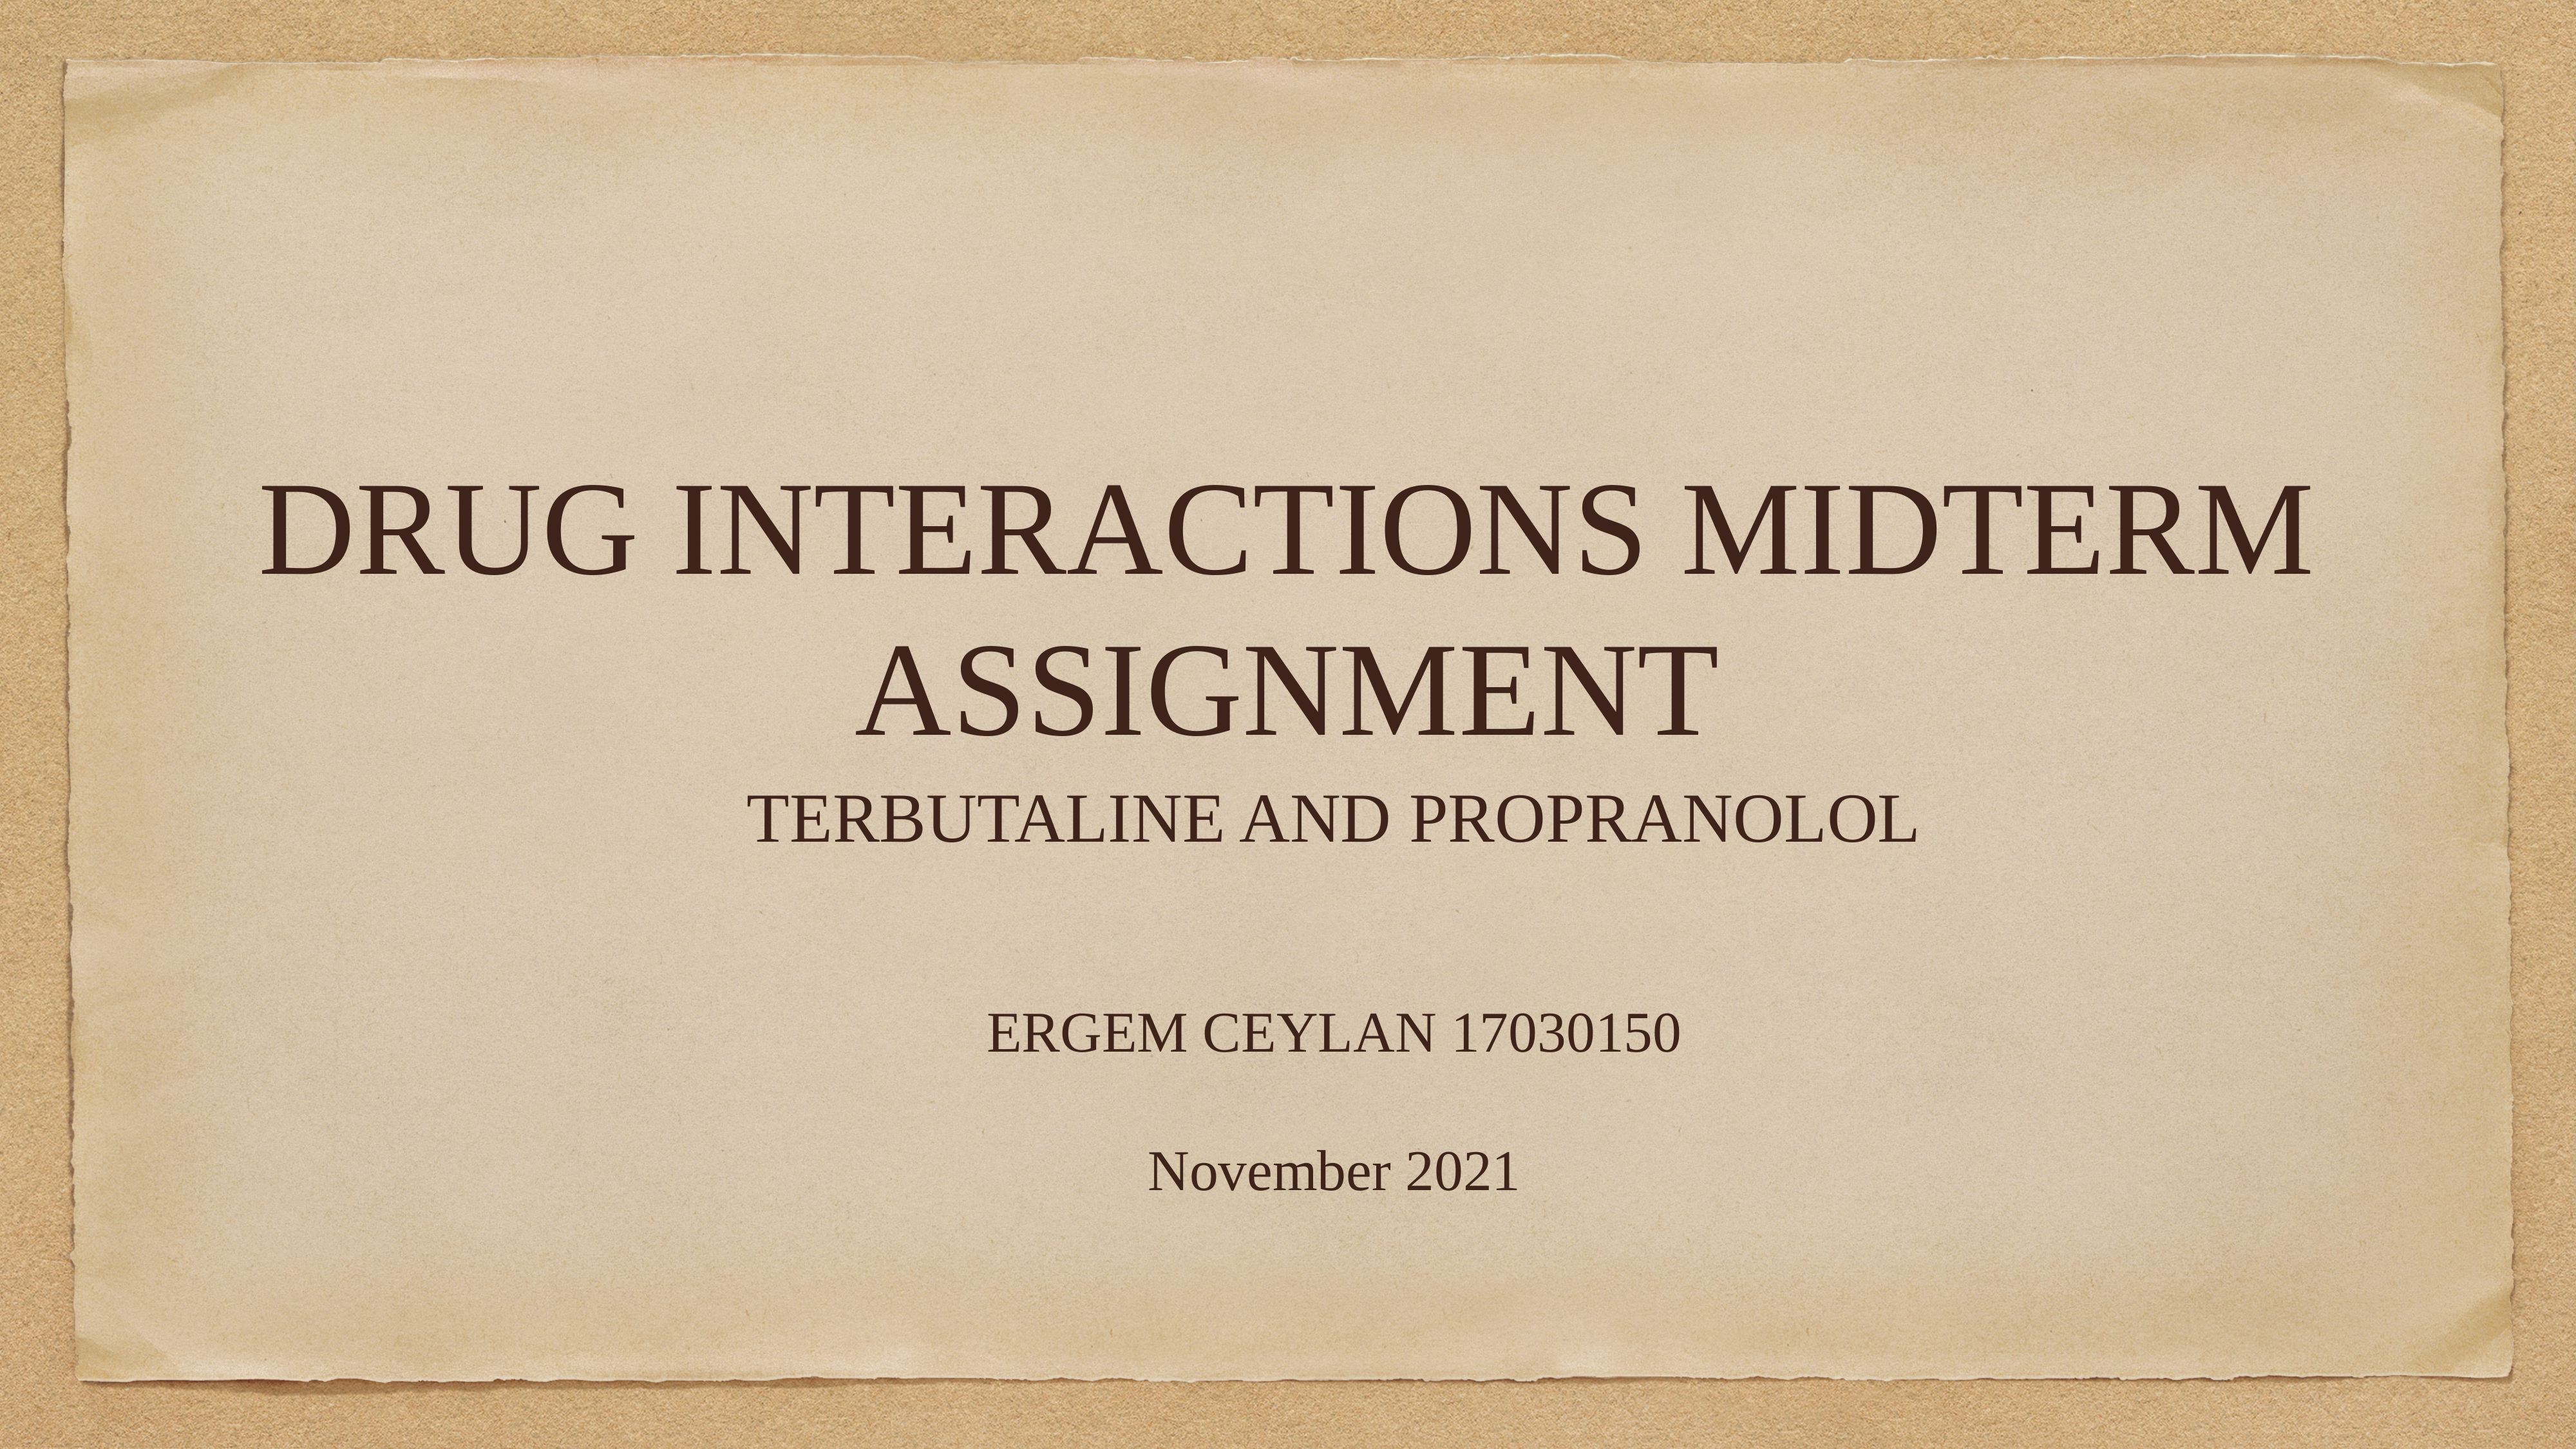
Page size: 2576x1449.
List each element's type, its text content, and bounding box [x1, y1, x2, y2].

subtitle TERBUTALINE AND PROPRANOLOL ERGEM CEYLAN 17030150 November 2021 [251, 766, 2419, 1254]
picture [0, 0, 2576, 1449]
title DRUG INTERACTIONS MIDTERM ASSIGNMENT [251, 252, 2324, 766]
